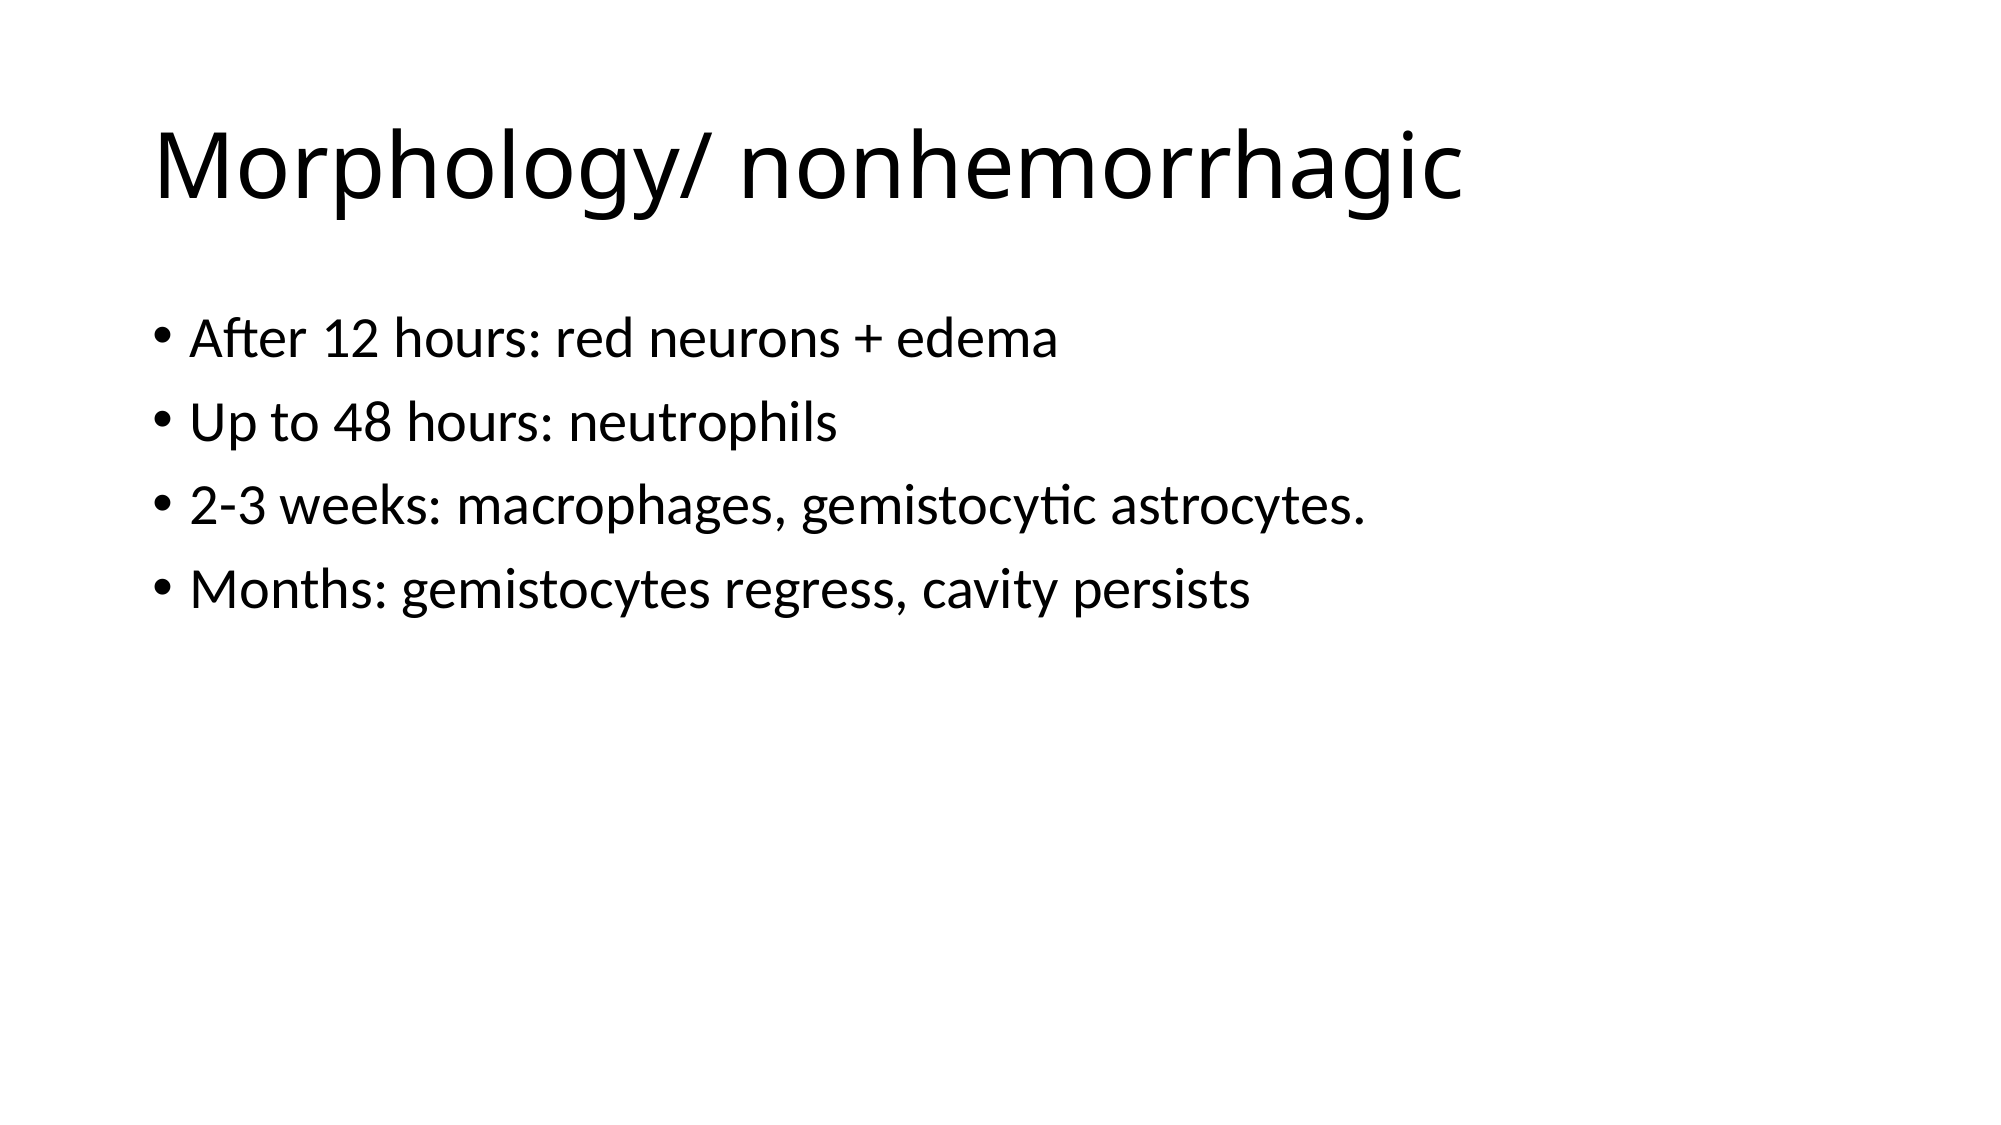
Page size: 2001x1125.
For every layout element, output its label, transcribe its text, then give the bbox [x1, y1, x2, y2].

list After 12 hours: red neurons + edema Up to 48 hours: neutrophils 2-3 weeks: macrophages, gemistocytic astrocytes. Months: gemistocytes regress, cavity persists [137, 299, 1863, 1014]
title Morphology/ nonhemorrhagic [137, 59, 1863, 278]
